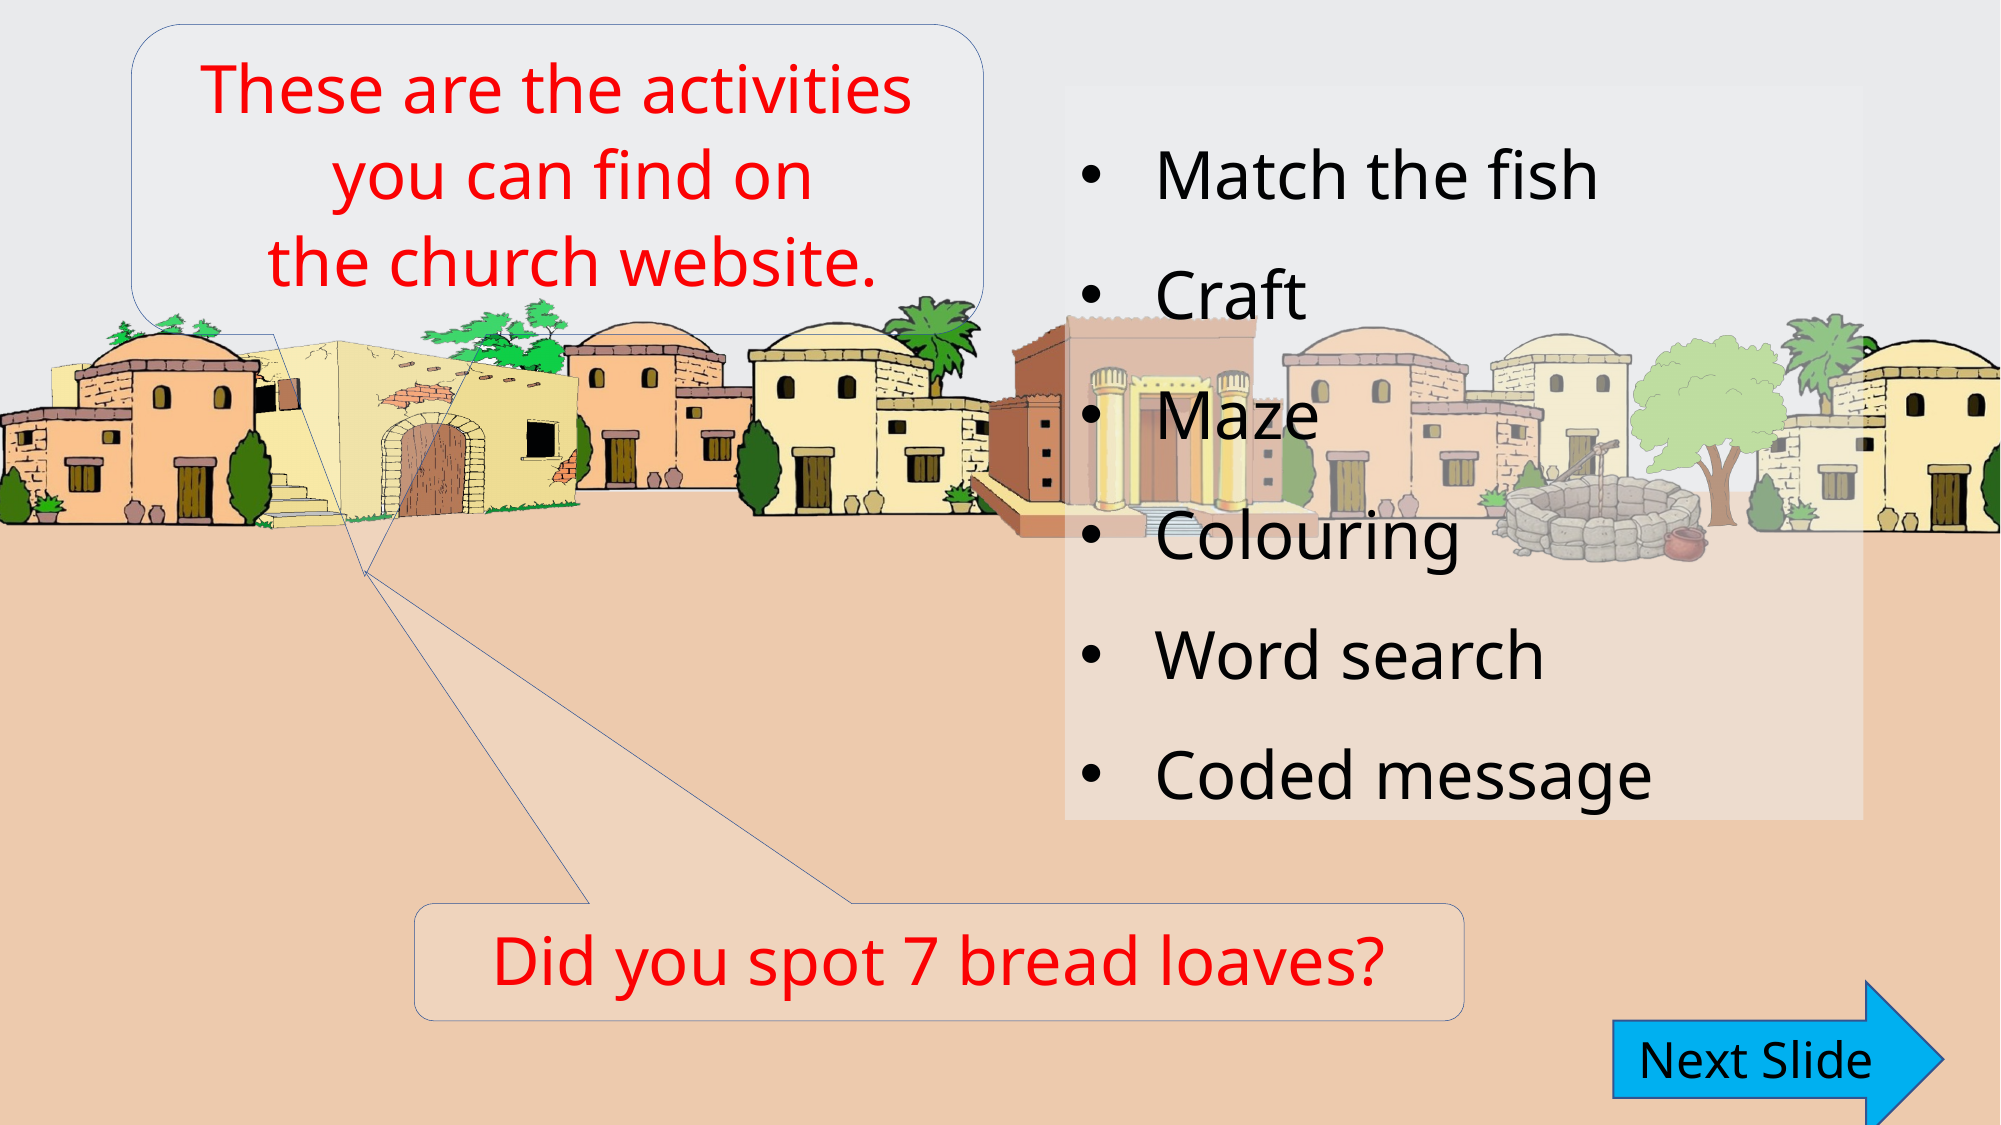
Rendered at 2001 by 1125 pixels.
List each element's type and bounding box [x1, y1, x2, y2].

text_box [0, 0, 2000, 1125]
text_box [414, 903, 1465, 1021]
text_box [131, 24, 984, 335]
text_box [1613, 981, 1944, 1125]
